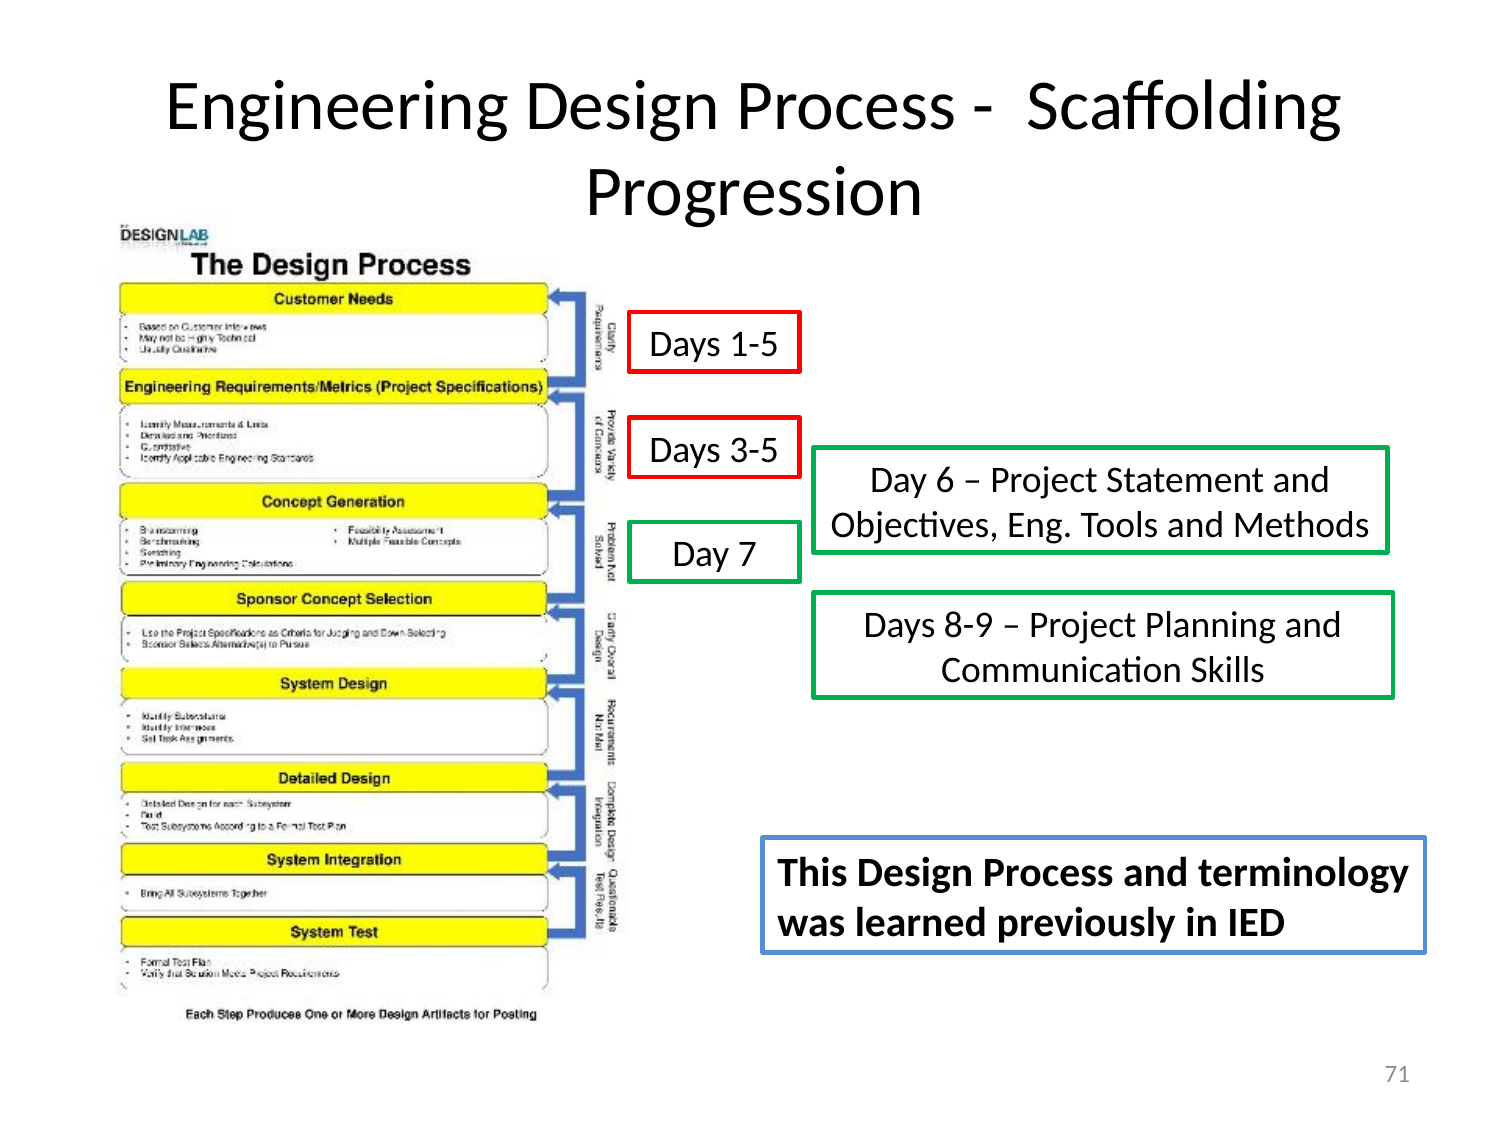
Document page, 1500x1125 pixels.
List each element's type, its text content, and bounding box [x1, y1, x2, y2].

slide_number 71 [1074, 1042, 1425, 1103]
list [79, 185, 656, 1049]
title Engineering Design Process - Scaffolding Progression [79, 50, 1430, 238]
text_box Day 7 [659, 521, 800, 582]
text_box Days 1-5 [659, 311, 800, 372]
text_box This Design Process and terminology was learned previously in IED [762, 837, 1425, 953]
text_box Days 8-9 – Project Planning and Communication Skills [813, 592, 1393, 698]
text_box Days 3-5 [659, 417, 800, 477]
text_box Day 6 – Project Statement and Objectives, Eng. Tools and Methods [813, 447, 1388, 553]
